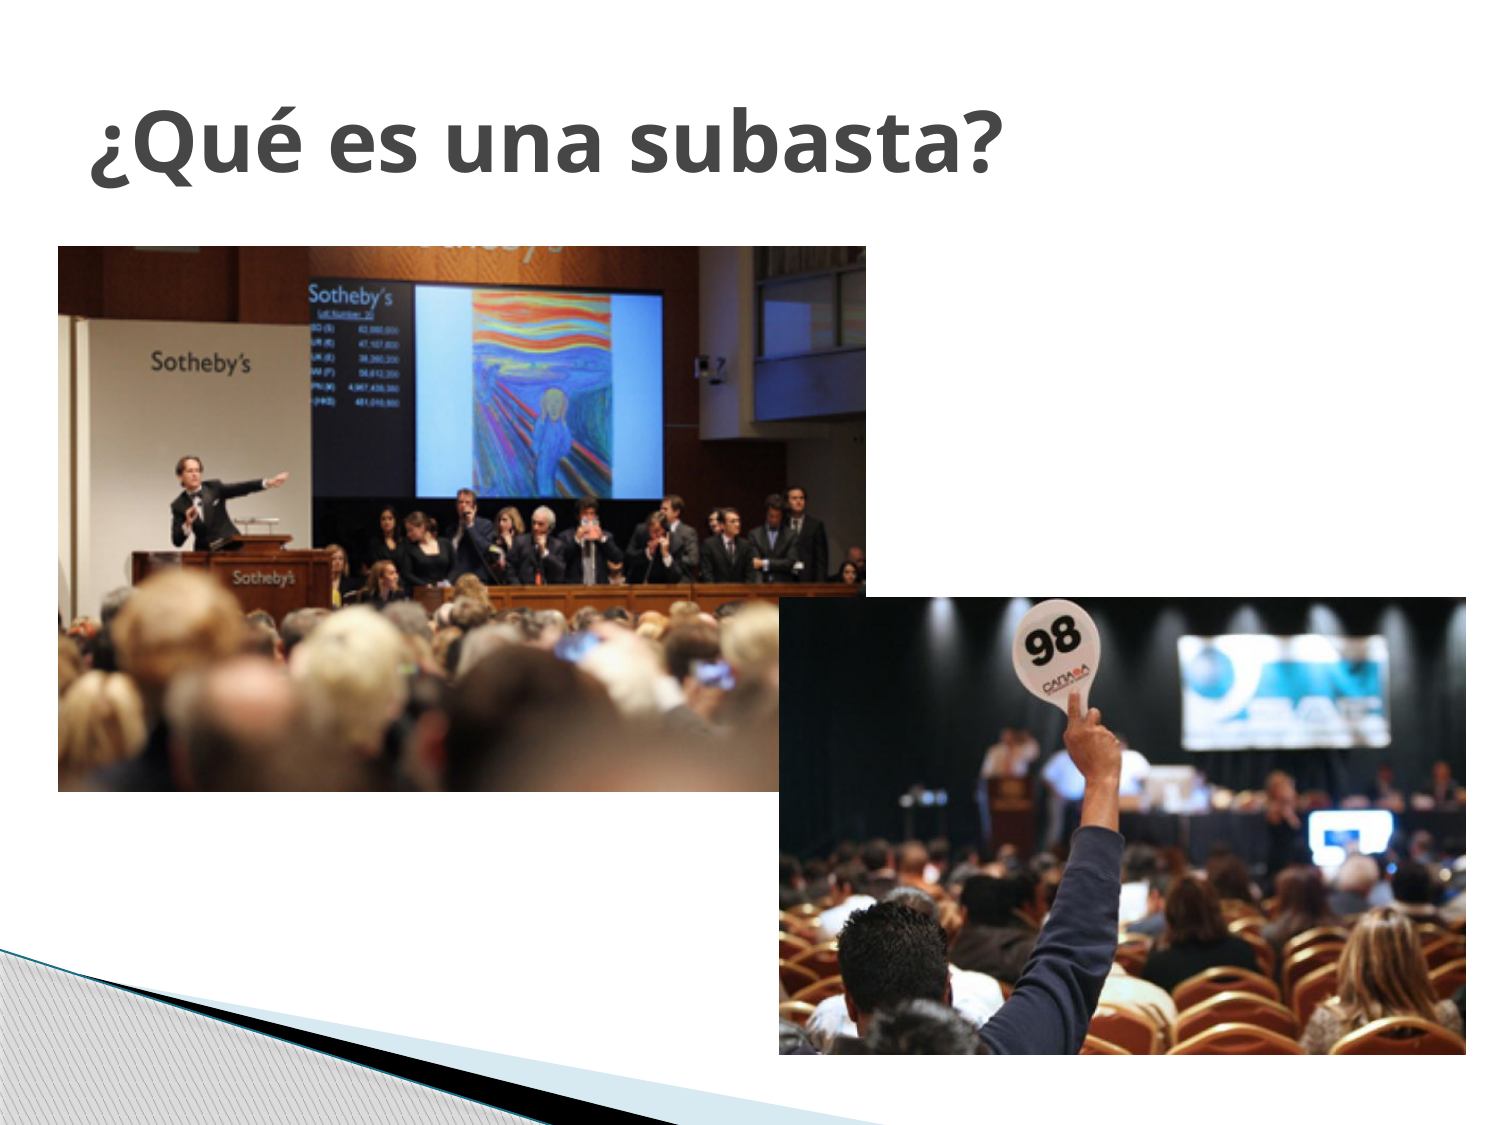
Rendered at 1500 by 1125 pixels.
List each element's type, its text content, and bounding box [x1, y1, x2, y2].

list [58, 245, 866, 792]
title ¿Qué es una subasta? [75, 45, 1425, 233]
picture [779, 597, 1466, 1055]
